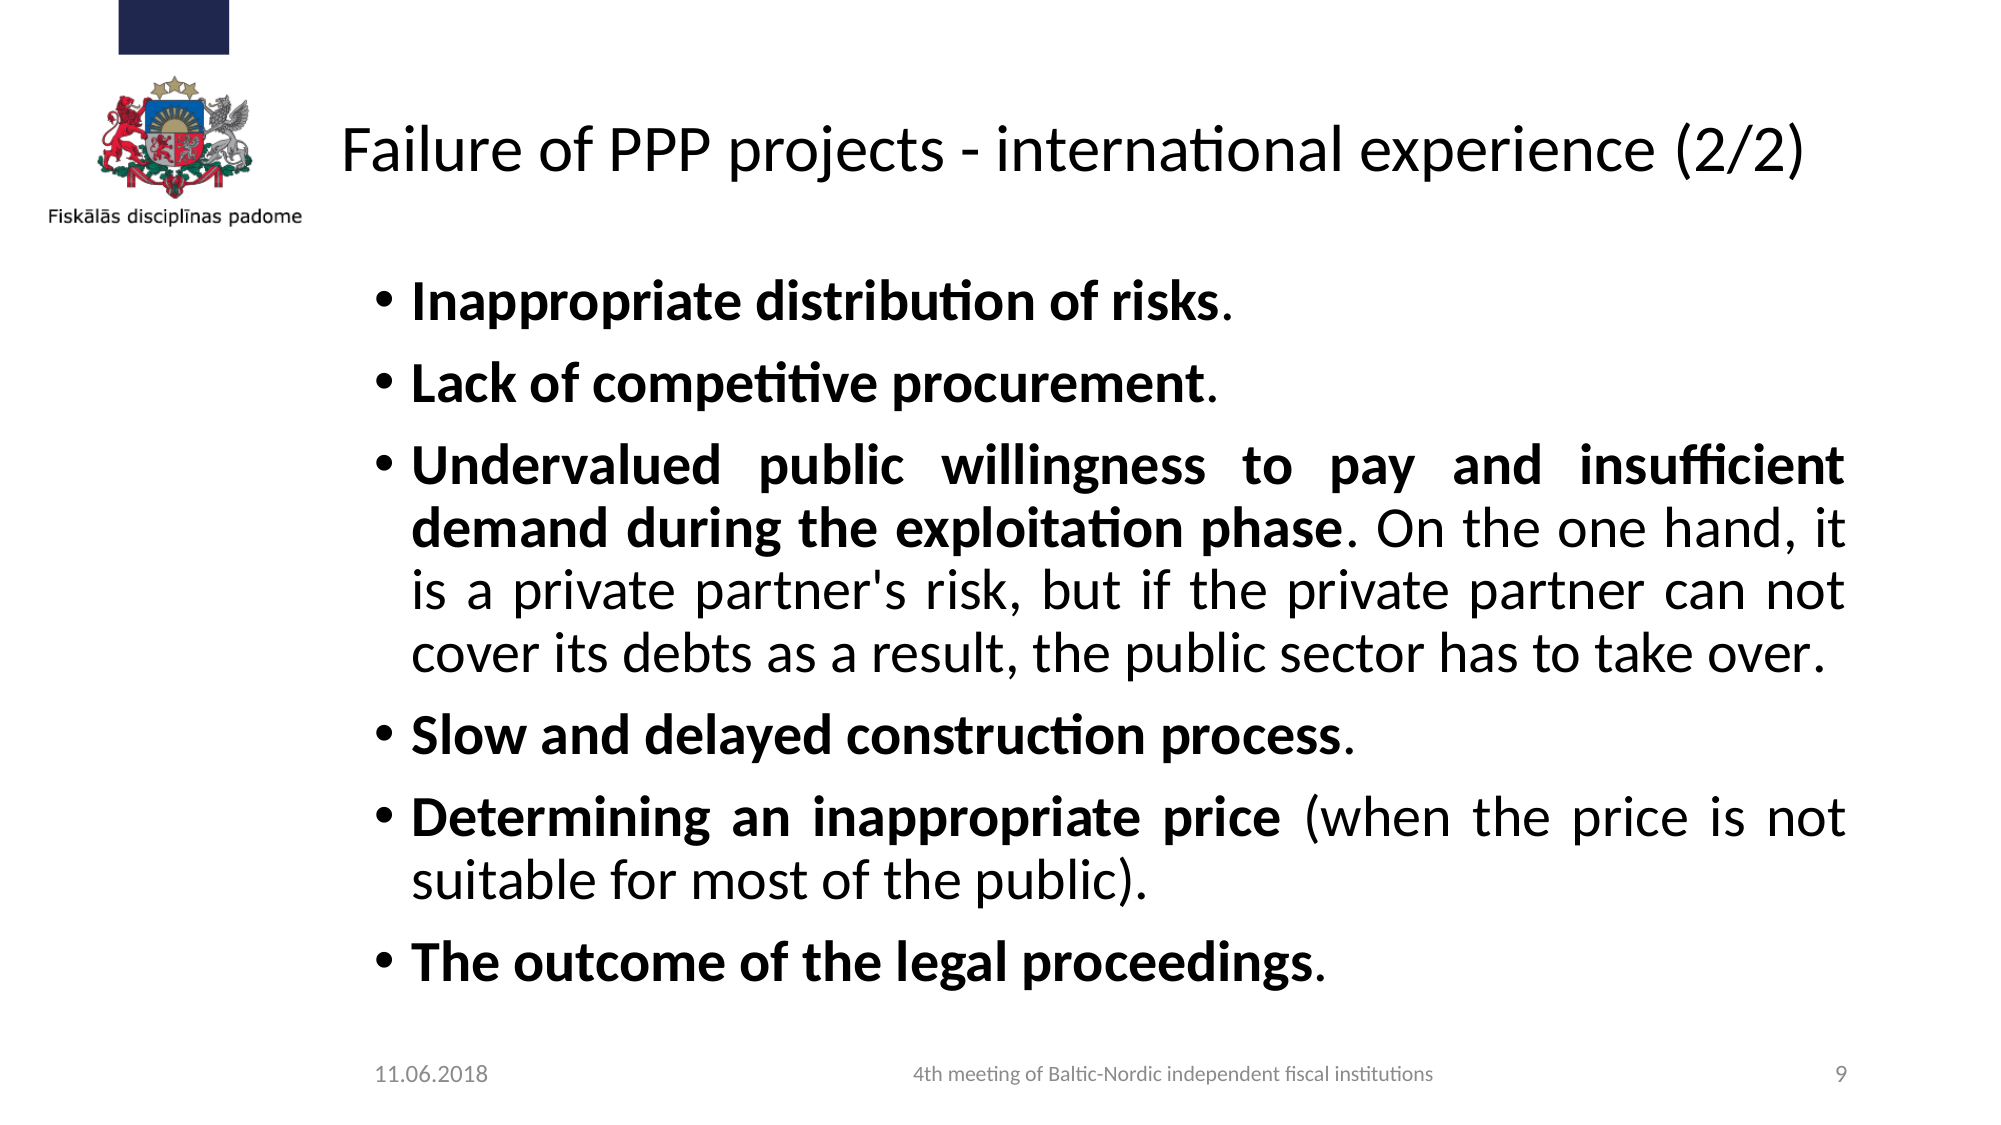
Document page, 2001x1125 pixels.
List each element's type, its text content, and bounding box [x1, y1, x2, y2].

footer 4th meeting of Baltic-Nordic independent fiscal institutions [646, 1042, 1702, 1103]
slide_number 9 [1743, 1042, 1863, 1103]
list Inappropriate distribution of risks. Lack of competitive procurement. Undervalued public willingness to pay and insufficient demand during the exploitation phase. On the one hand, it is a private partner's risk, but if the private partner can not cover its debts as a result, the public sector has to take over. Slow and delayed construction process. Determining an inappropriate price (when the price is not suitable for most of the public). The outcome of the legal proceedings. [359, 263, 1863, 1014]
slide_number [359, 1042, 606, 1103]
title Failure of PPP projects - international experience (2/2) [326, 66, 1952, 234]
picture [46, 0, 305, 227]
